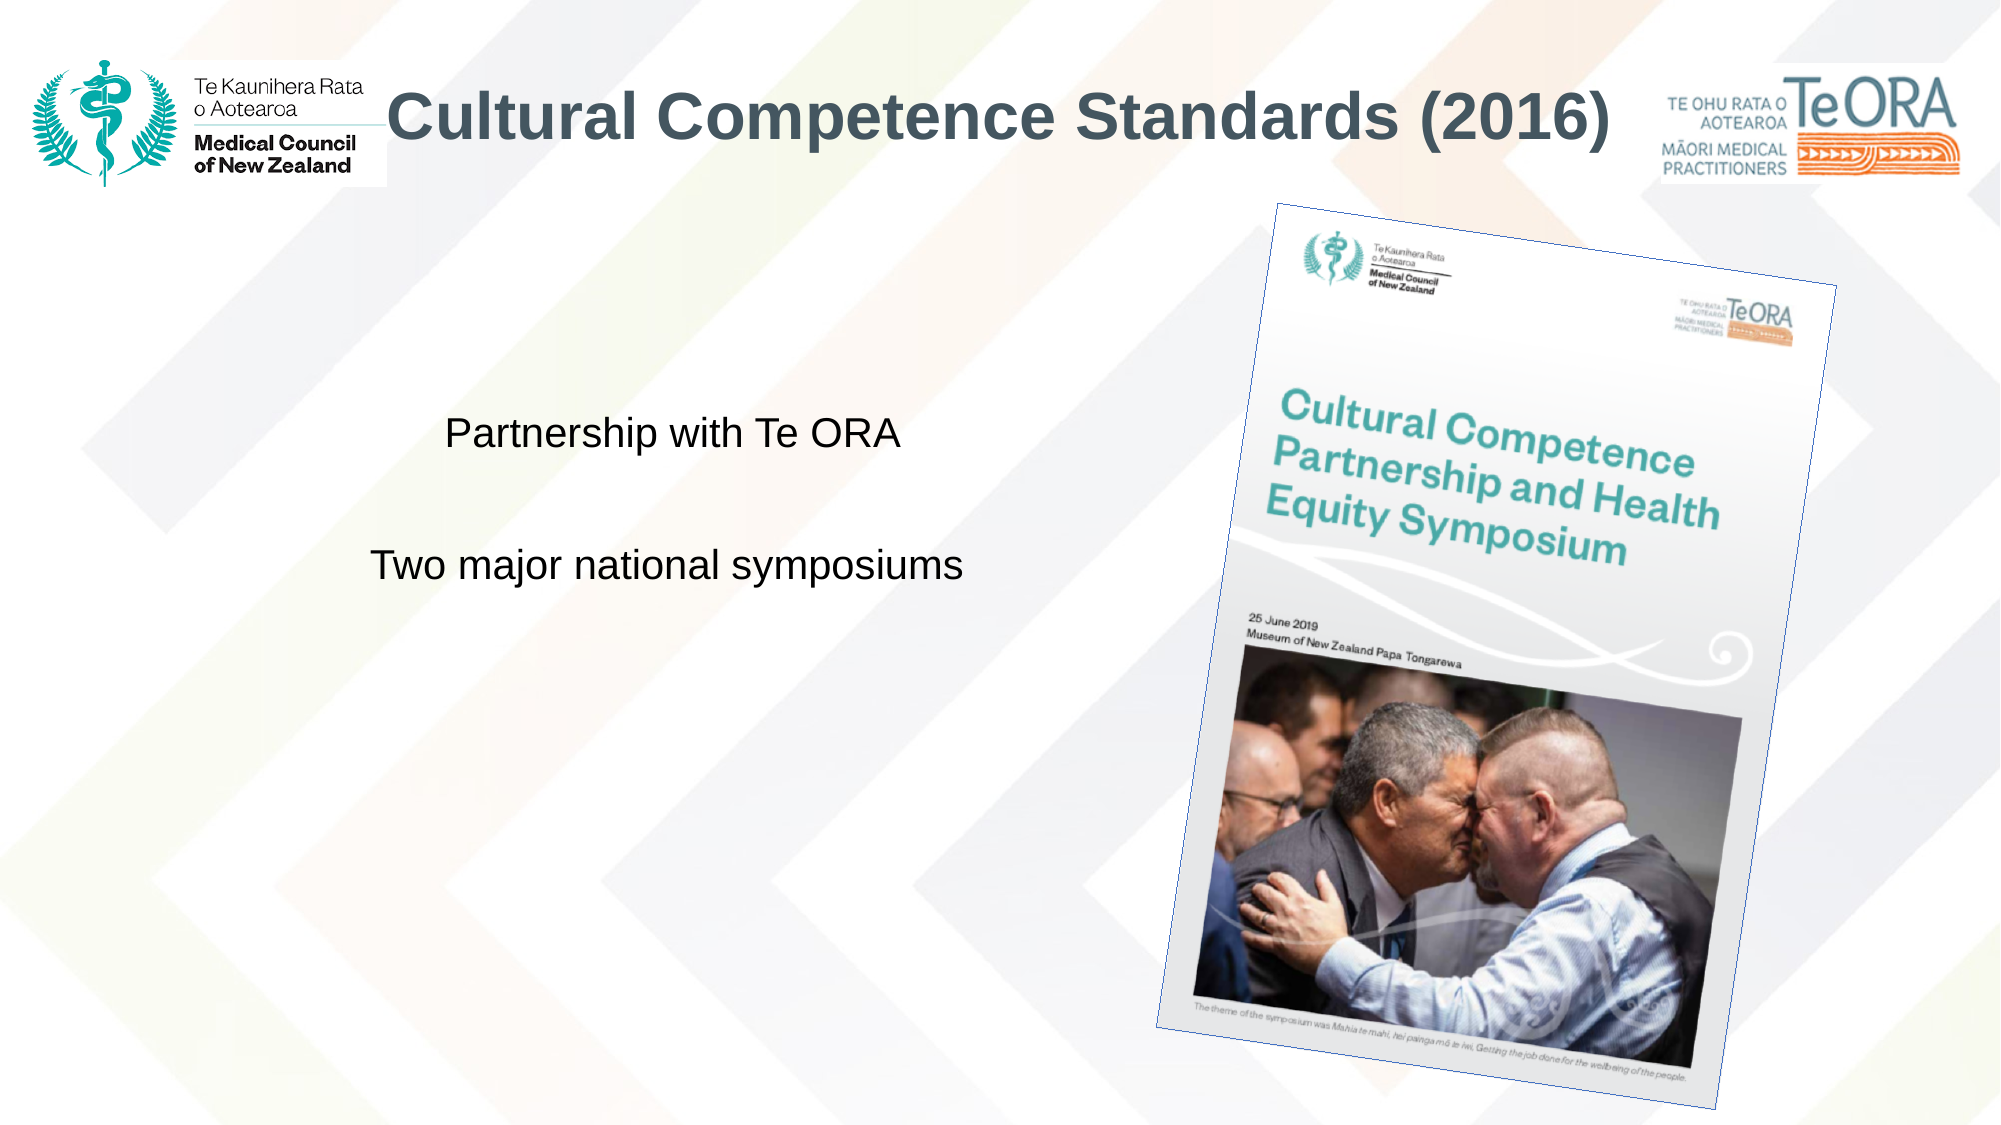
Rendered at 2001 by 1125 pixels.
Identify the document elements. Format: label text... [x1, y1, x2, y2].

picture [0, 0, 2001, 1125]
text_box Partnership with Te ORA Two major national symposiums [196, 404, 1119, 725]
text_box Cultural Competence Standards (2016) [387, 85, 1661, 162]
